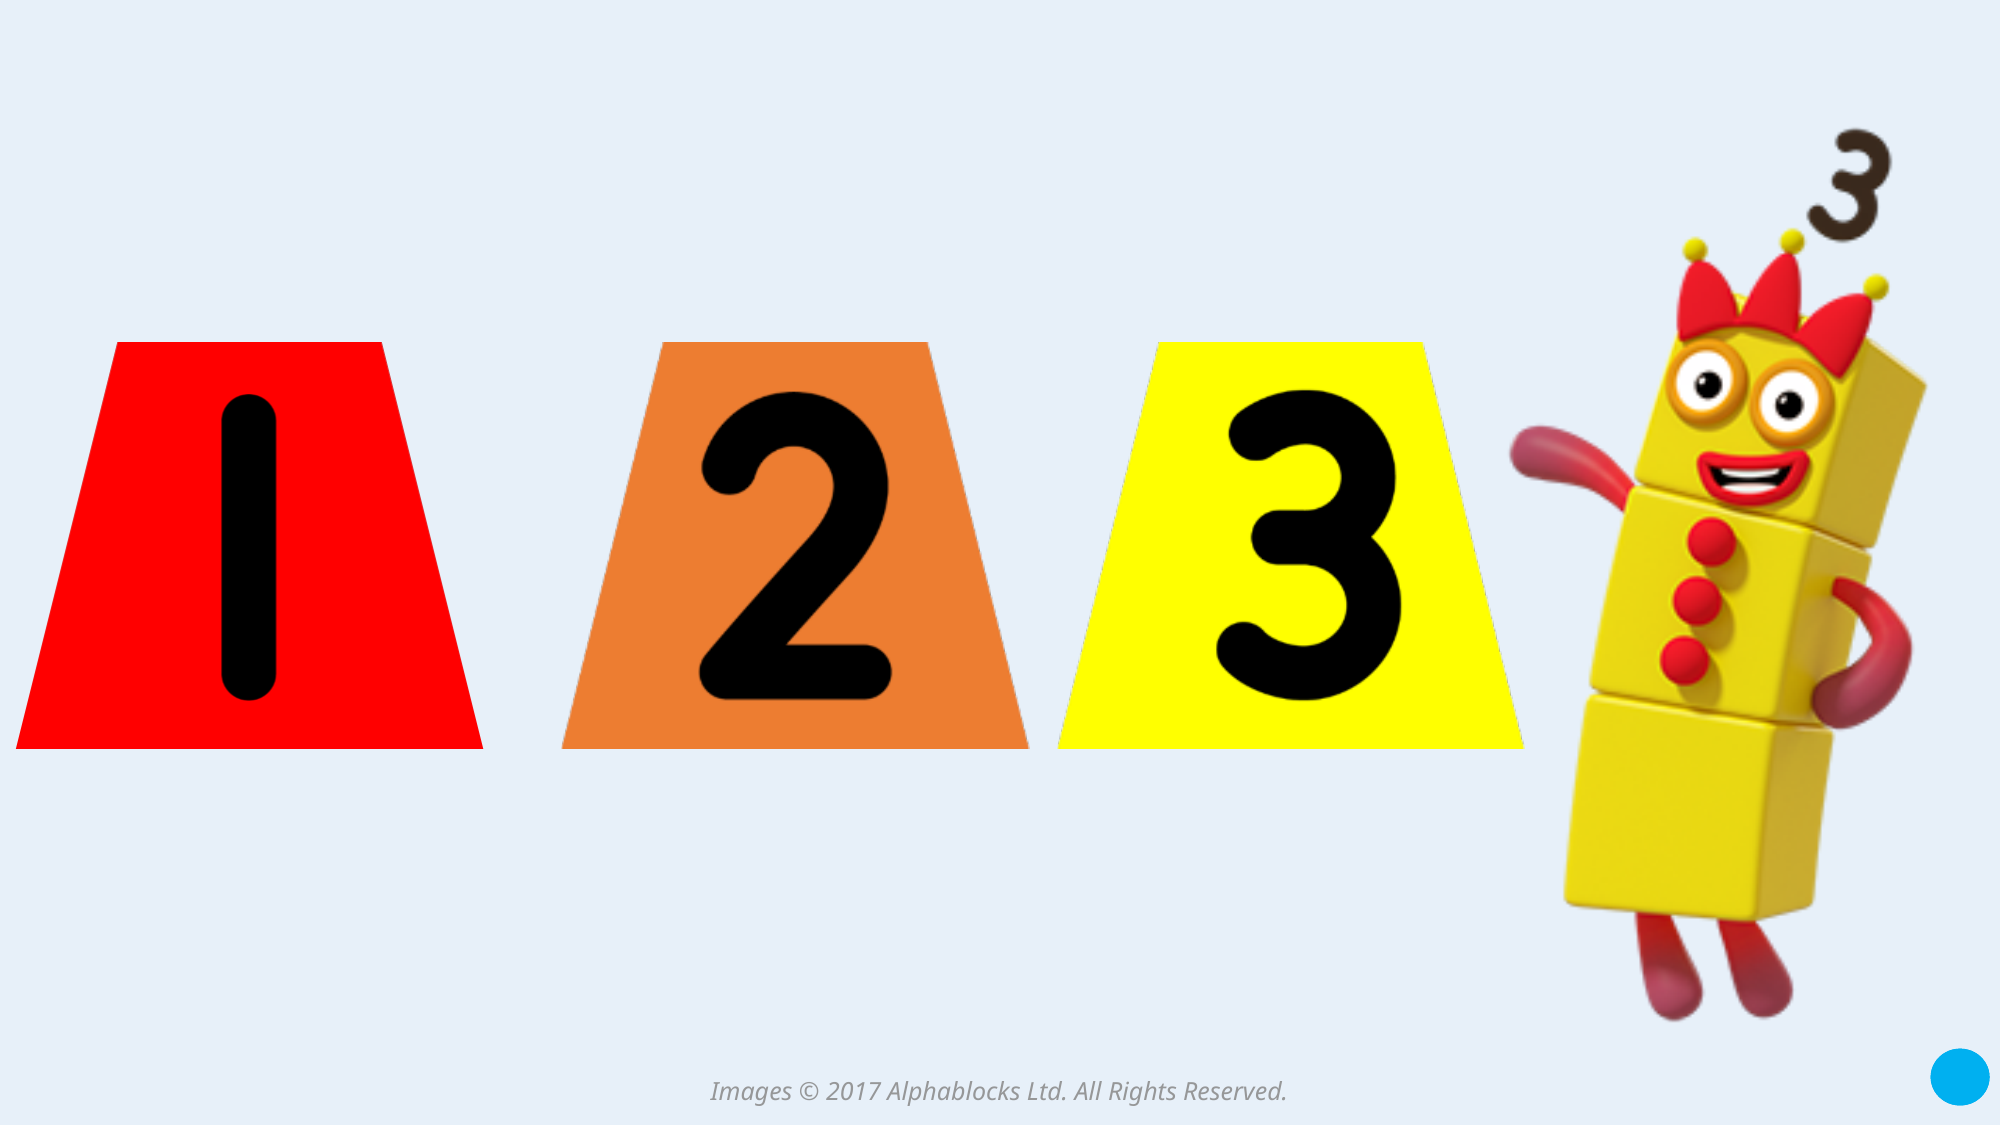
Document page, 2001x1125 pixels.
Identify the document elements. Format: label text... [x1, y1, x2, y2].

text_box [1930, 1061, 1990, 1106]
text_box Images © 2017 Alphablocks Ltd. All Rights Reserved. [695, 1067, 1305, 1113]
picture [15, 43, 1985, 1078]
